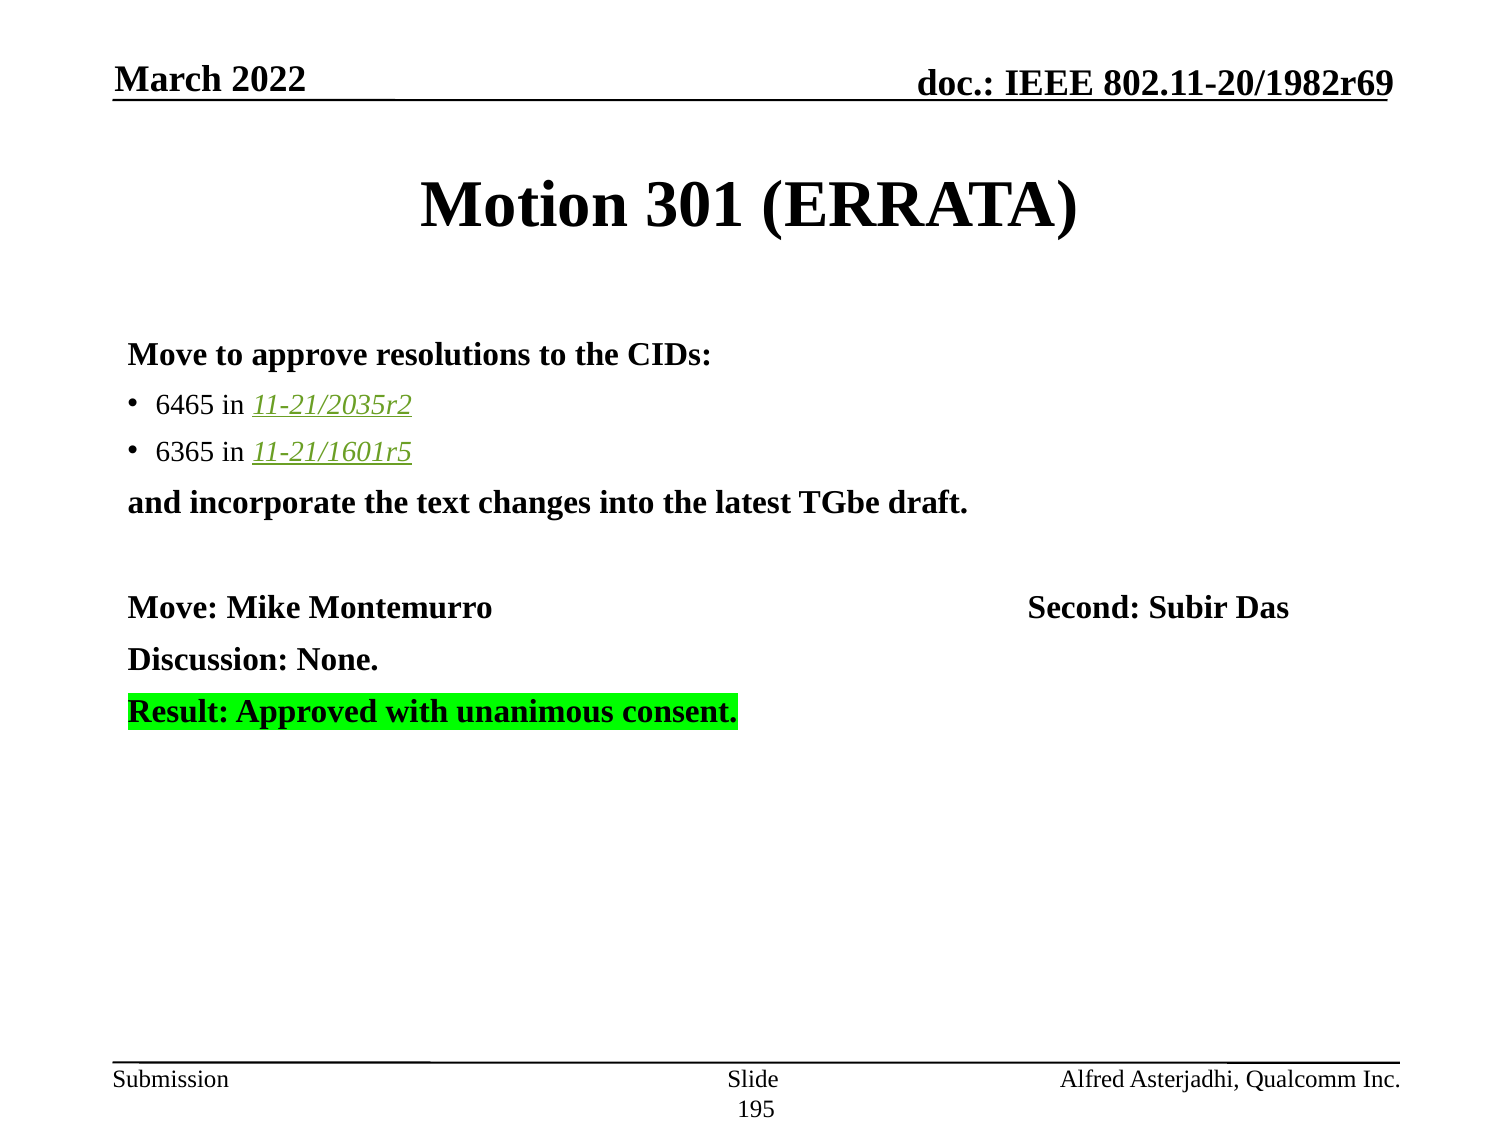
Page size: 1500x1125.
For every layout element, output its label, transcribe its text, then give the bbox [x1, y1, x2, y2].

list Move to approve resolutions to the CIDs: 6465 in 11-21/2035r2 6365 in 11-21/1601r5 and incorporate the text changes into the latest TGbe draft. Move: Mike Montemurro Second: Subir Das Discussion: None. Result: Approved with unanimous consent. [112, 324, 1388, 1063]
footer Alfred Asterjadhi, Qualcomm Inc. [878, 1061, 1402, 1093]
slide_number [114, 54, 423, 100]
slide_number Slide 195 [712, 1061, 800, 1123]
title Motion 301 (ERRATA) [112, 112, 1388, 288]
